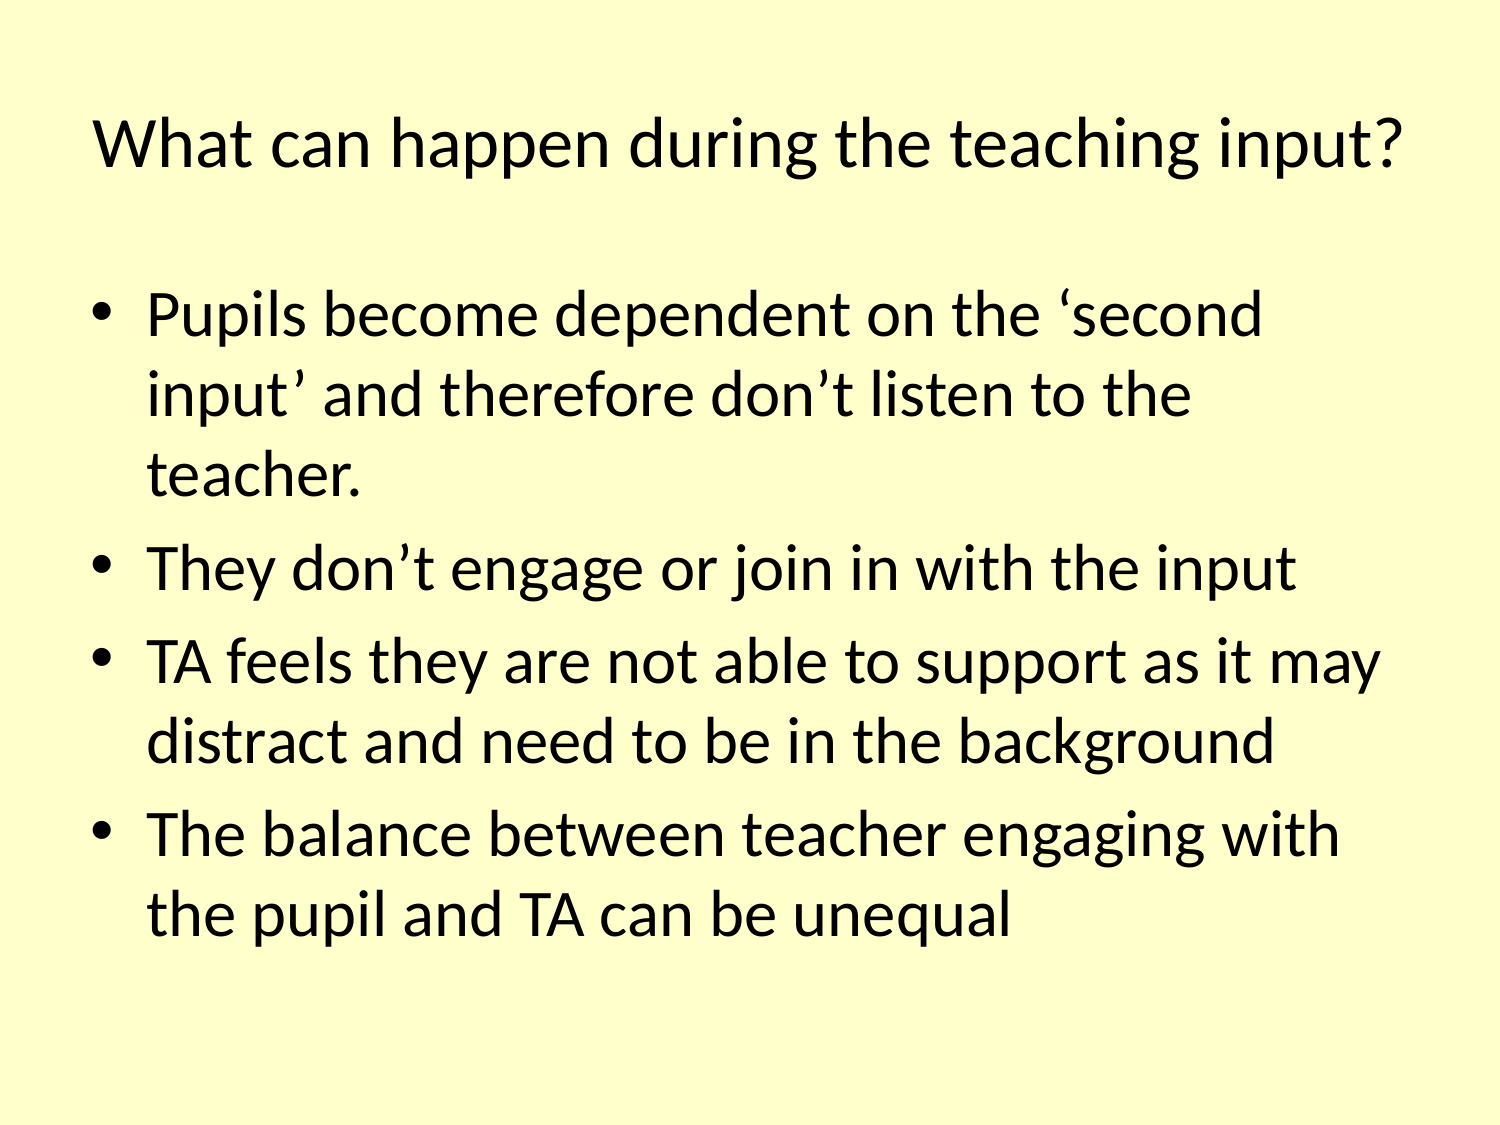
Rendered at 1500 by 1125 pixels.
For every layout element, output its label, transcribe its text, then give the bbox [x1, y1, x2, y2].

title What can happen during the teaching input? [75, 45, 1425, 233]
list Pupils become dependent on the ‘second input’ and therefore don’t listen to the teacher. They don’t engage or join in with the input TA feels they are not able to support as it may distract and need to be in the background The balance between teacher engaging with the pupil and TA can be unequal [75, 262, 1425, 1005]
